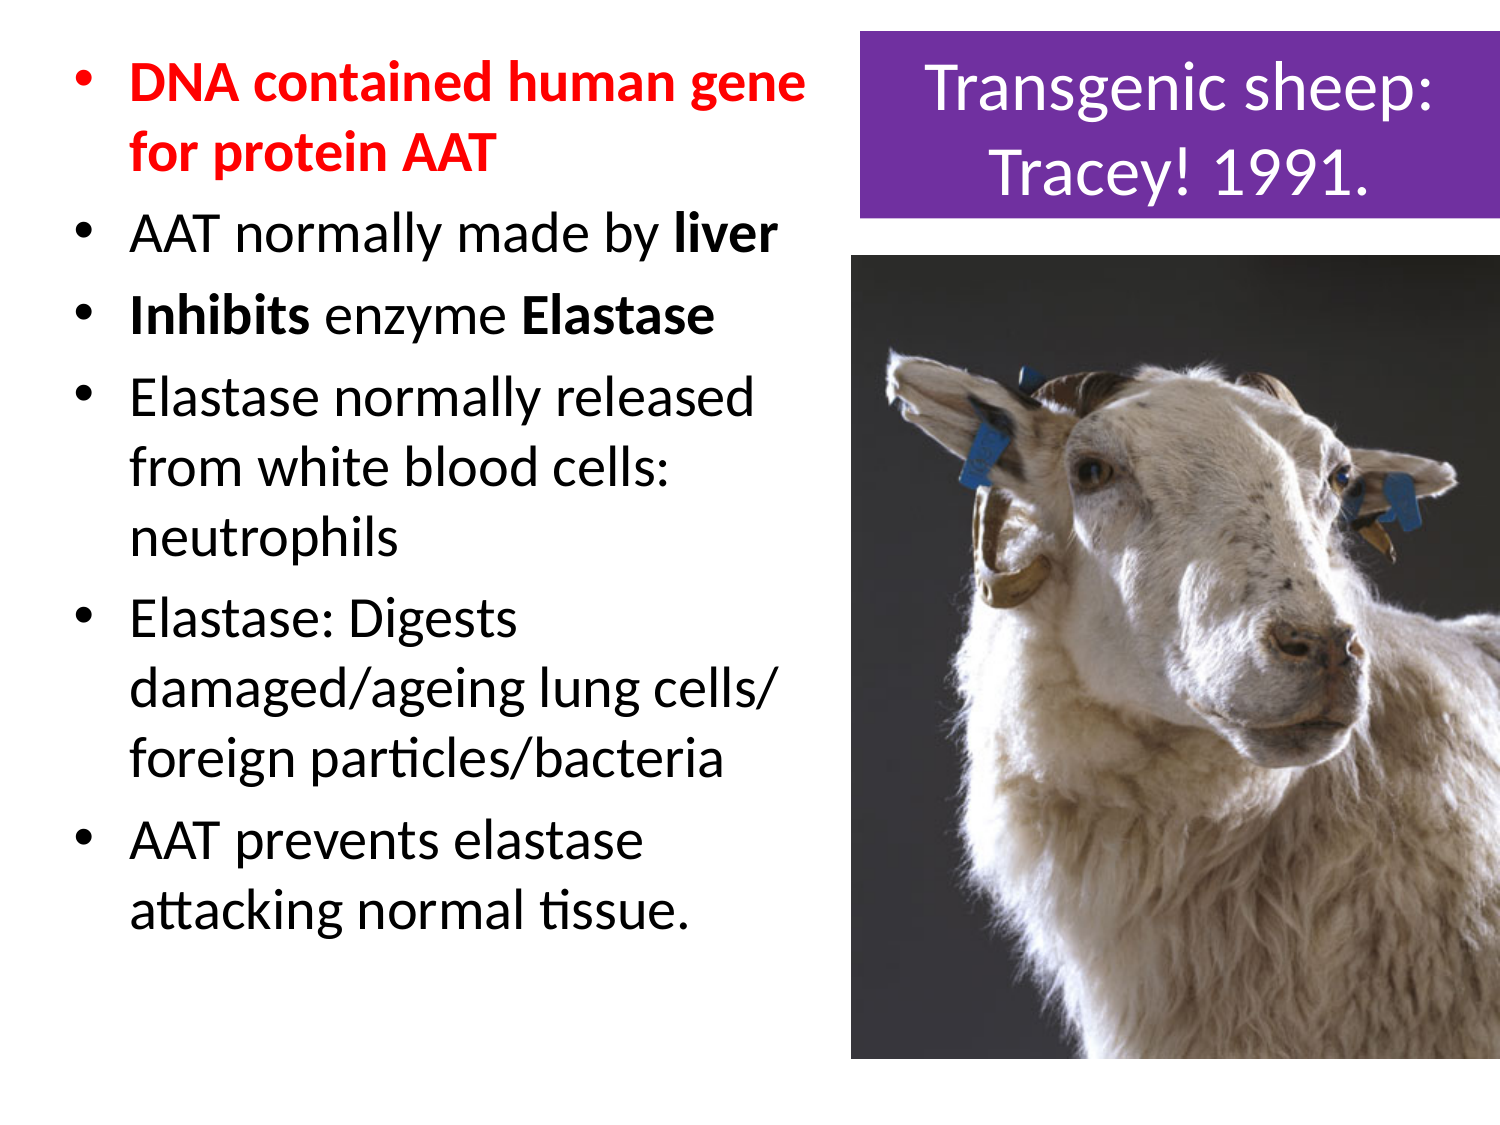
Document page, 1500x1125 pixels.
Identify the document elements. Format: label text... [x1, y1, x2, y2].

picture [851, 255, 1500, 1059]
list DNA contained human gene for protein AAT AAT normally made by liver Inhibits enzyme Elastase Elastase normally released from white blood cells: neutrophils Elastase: Digests damaged/ageing lung cells/ foreign particles/bacteria AAT prevents elastase attacking normal tissue. [58, 35, 857, 1067]
title Transgenic sheep: Tracey! 1991. [860, 31, 1500, 219]
